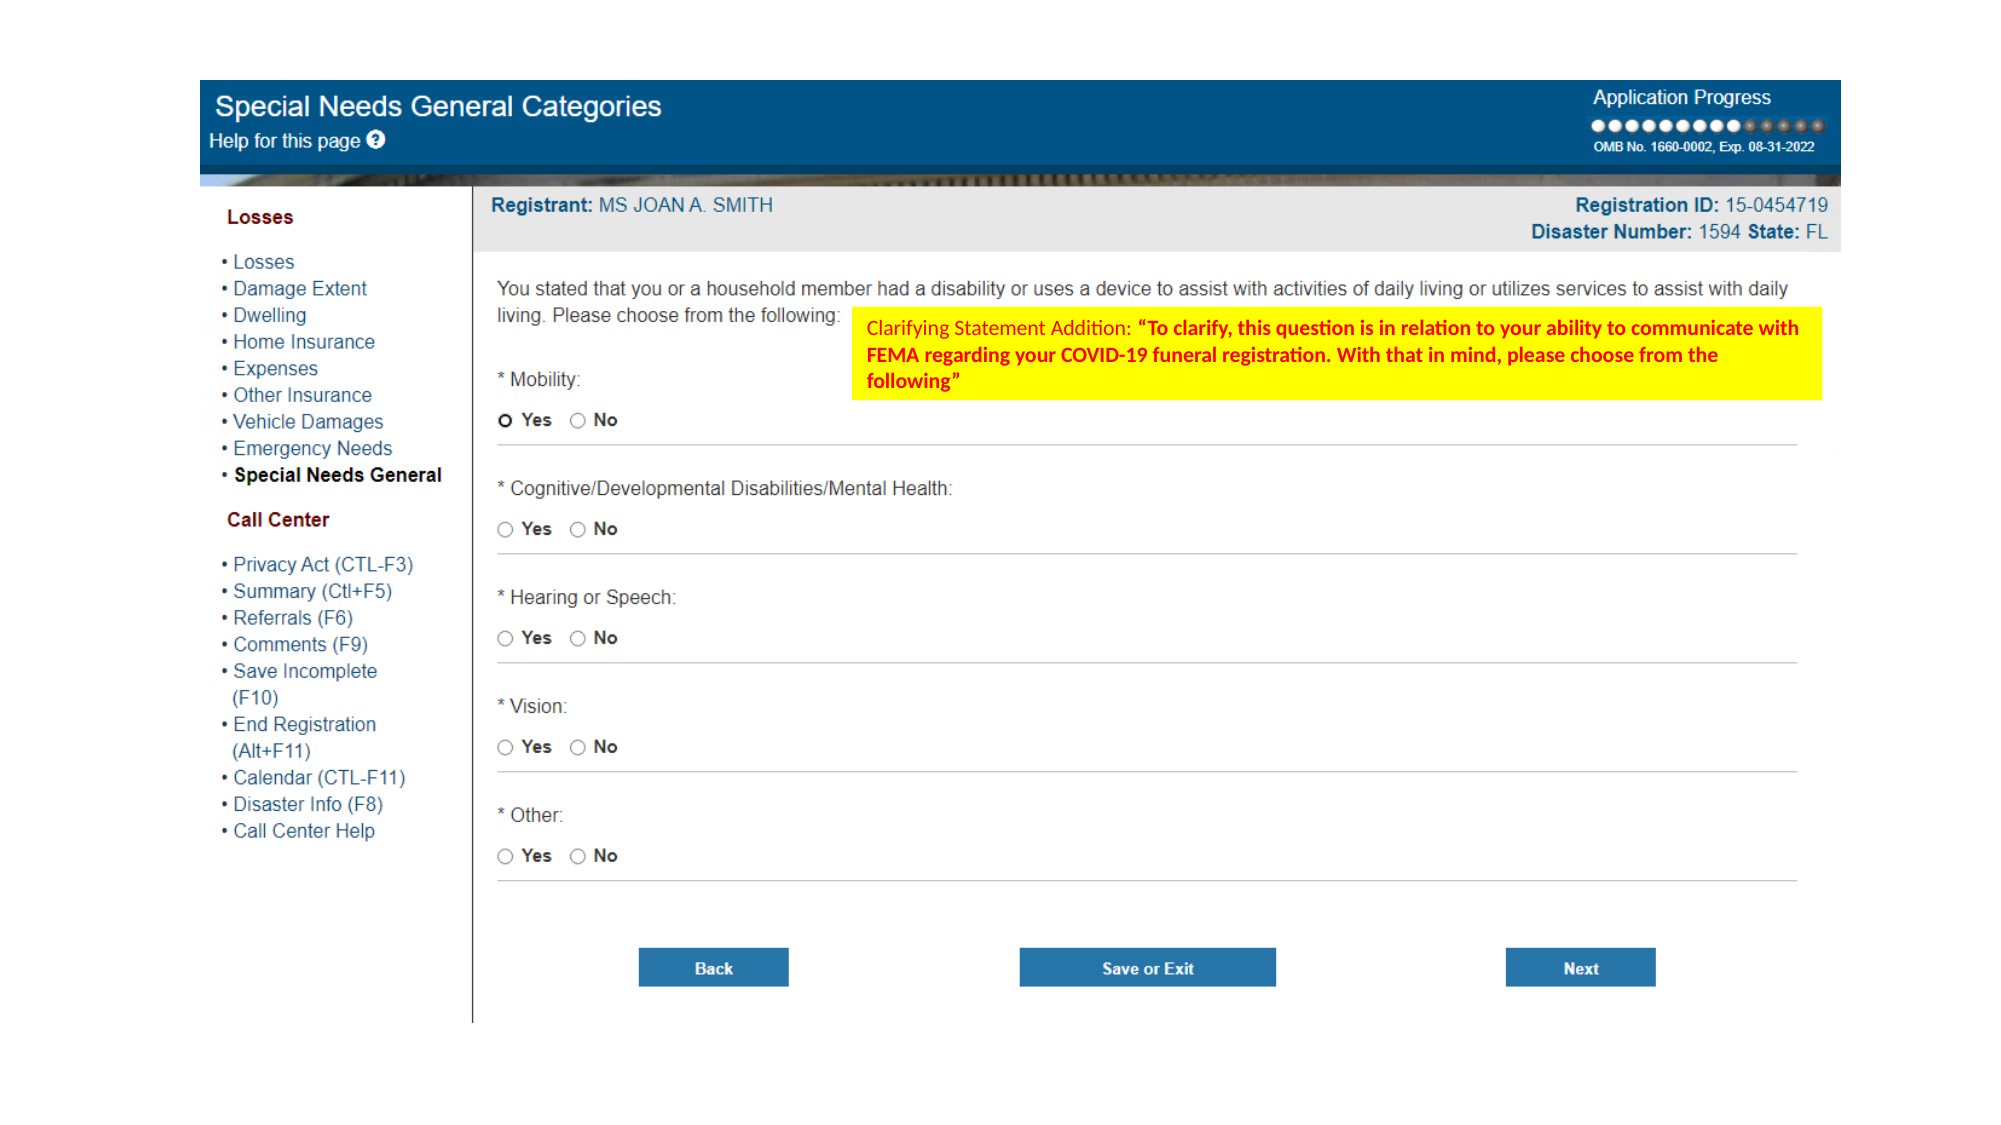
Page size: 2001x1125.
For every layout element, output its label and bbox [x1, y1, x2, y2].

picture [200, 80, 1841, 1023]
